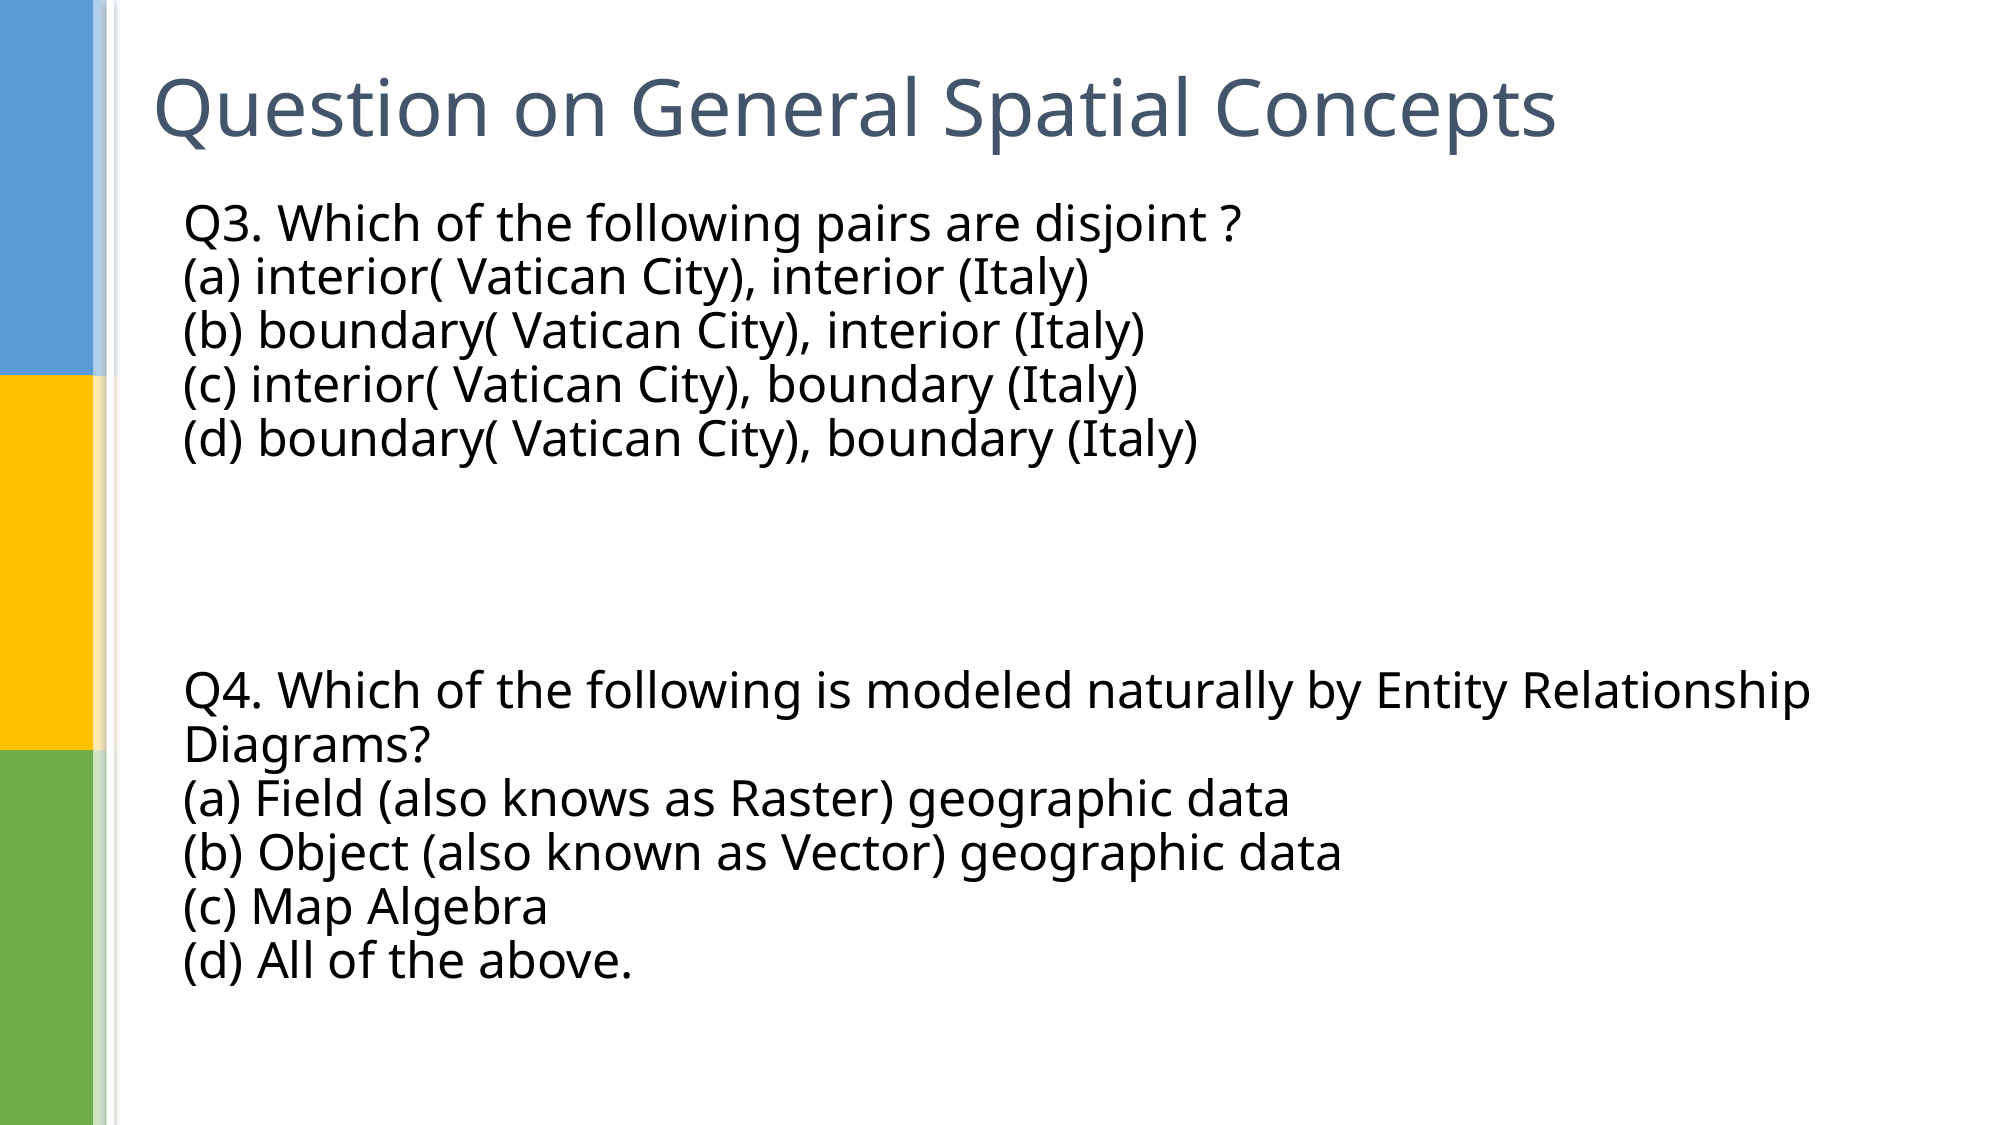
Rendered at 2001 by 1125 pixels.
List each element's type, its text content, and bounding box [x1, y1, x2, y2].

list Q3. Which of the following pairs are disjoint ? (a) interior( Vatican City), interior (Italy) (b) boundary( Vatican City), interior (Italy) (c) interior( Vatican City), boundary (Italy) (d) boundary( Vatican City), boundary (Italy) Q4. Which of the following is modeled naturally by Entity Relationship Diagrams? (a) Field (also knows as Raster) geographic data (b) Object (also known as Vector) geographic data (c) Map Algebra (d) All of the above. [168, 190, 1963, 1096]
title Question on General Spatial Concepts [137, 22, 1863, 187]
